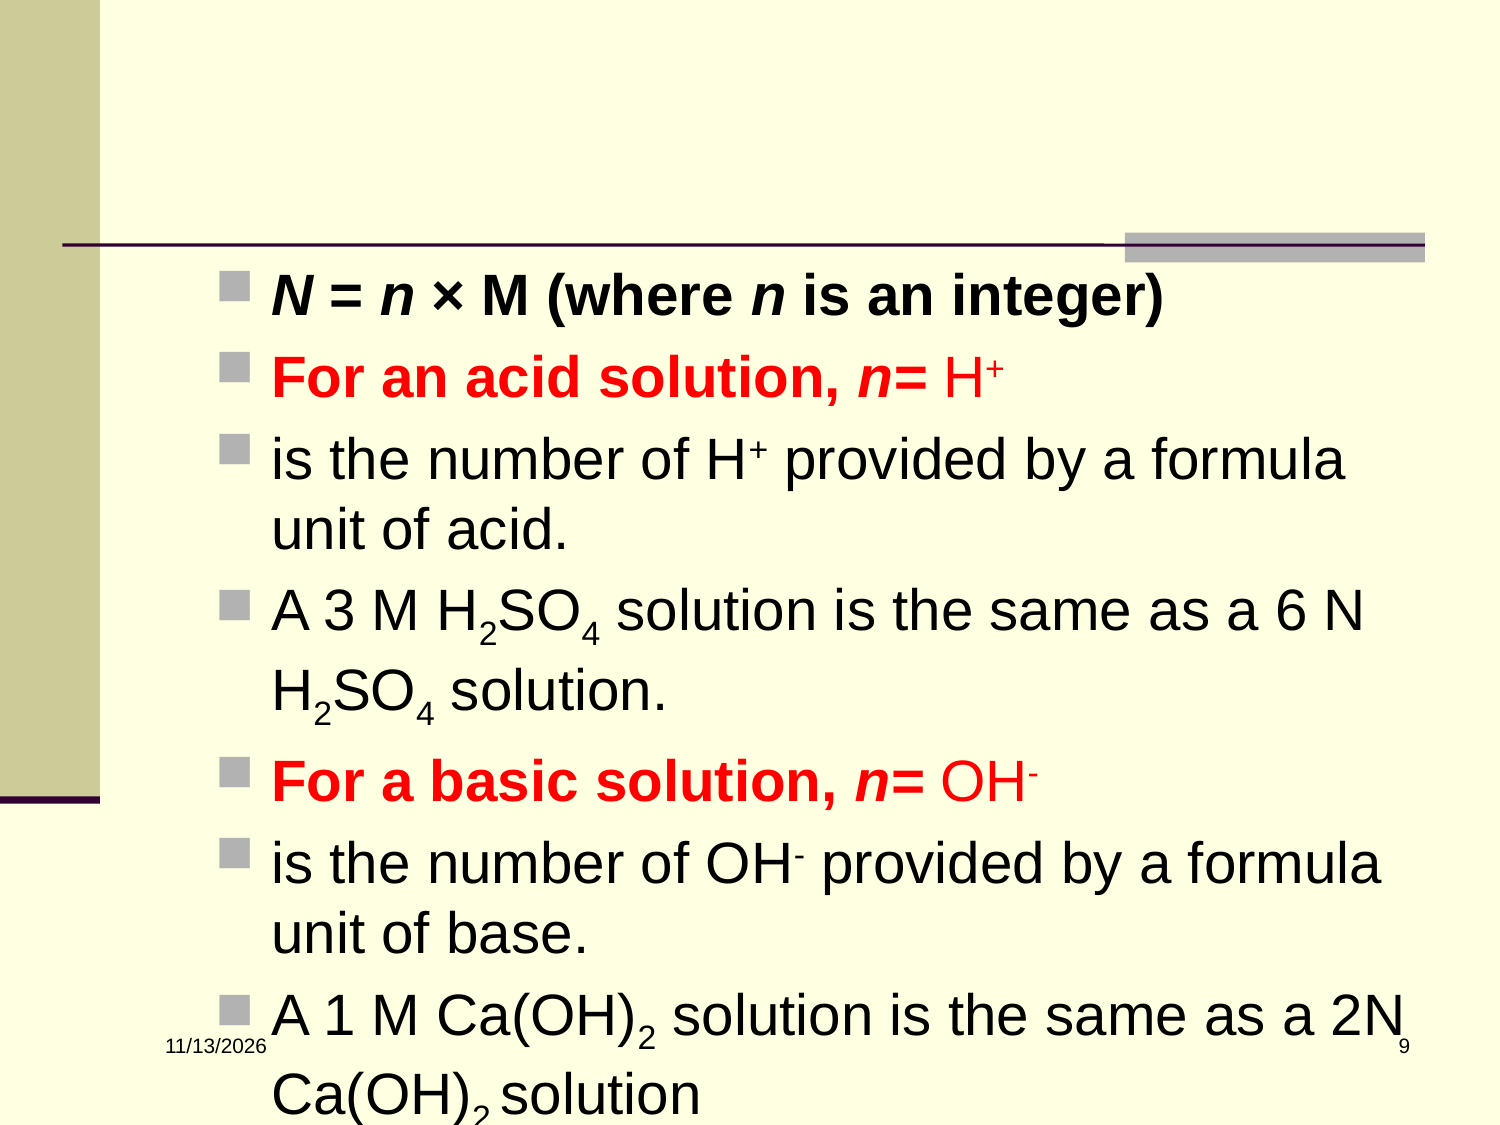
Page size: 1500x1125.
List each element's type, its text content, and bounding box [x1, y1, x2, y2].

footer [549, 1024, 1038, 1101]
slide_number 9 [1112, 1024, 1426, 1101]
list N = n × M (where n is an integer) For an acid solution, n= H+ is the number of H+ provided by a formula unit of acid. A 3 M H2SO4 solution is the same as a 6 N H2SO4 solution. For a basic solution, n= OH- is the number of OH- provided by a formula unit of base. A 1 M Ca(OH)2 solution is the same as a 2N Ca(OH)2 solution [199, 249, 1438, 1094]
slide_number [149, 1025, 476, 1101]
